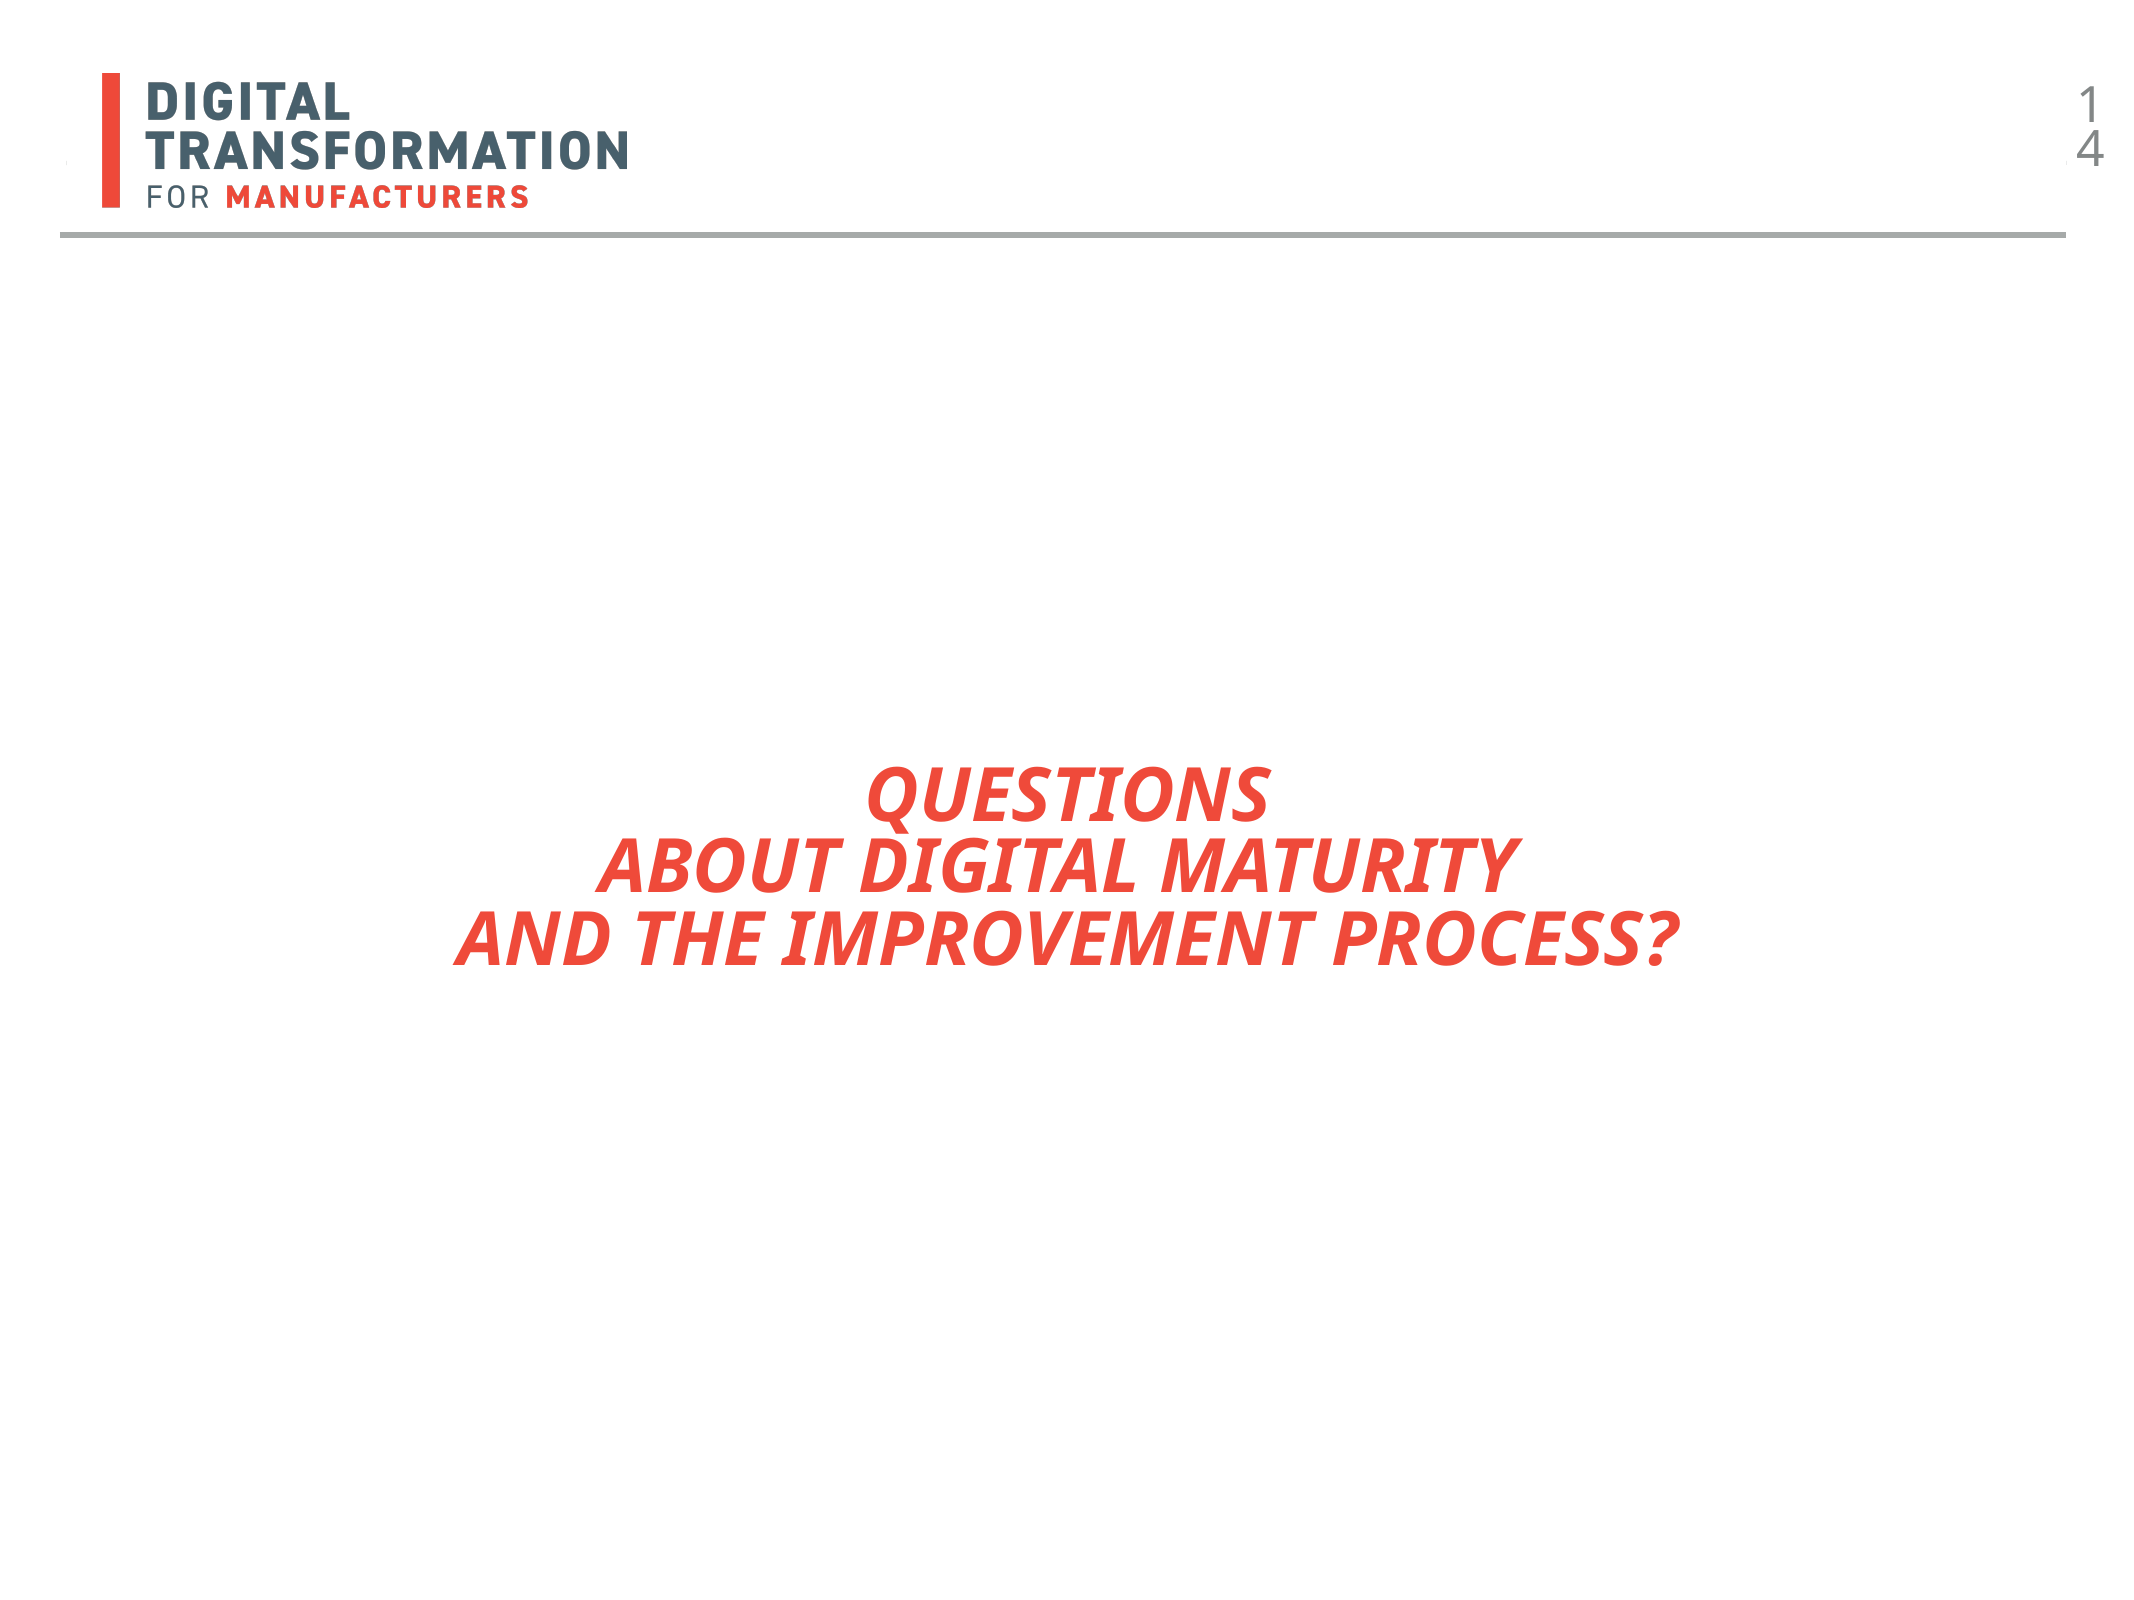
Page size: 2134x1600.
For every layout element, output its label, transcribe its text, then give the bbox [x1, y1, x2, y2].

title Questions about Digital Maturity and the improvement process? [67, 754, 2069, 846]
slide_number 14 [2067, 70, 2134, 137]
picture [102, 73, 627, 208]
